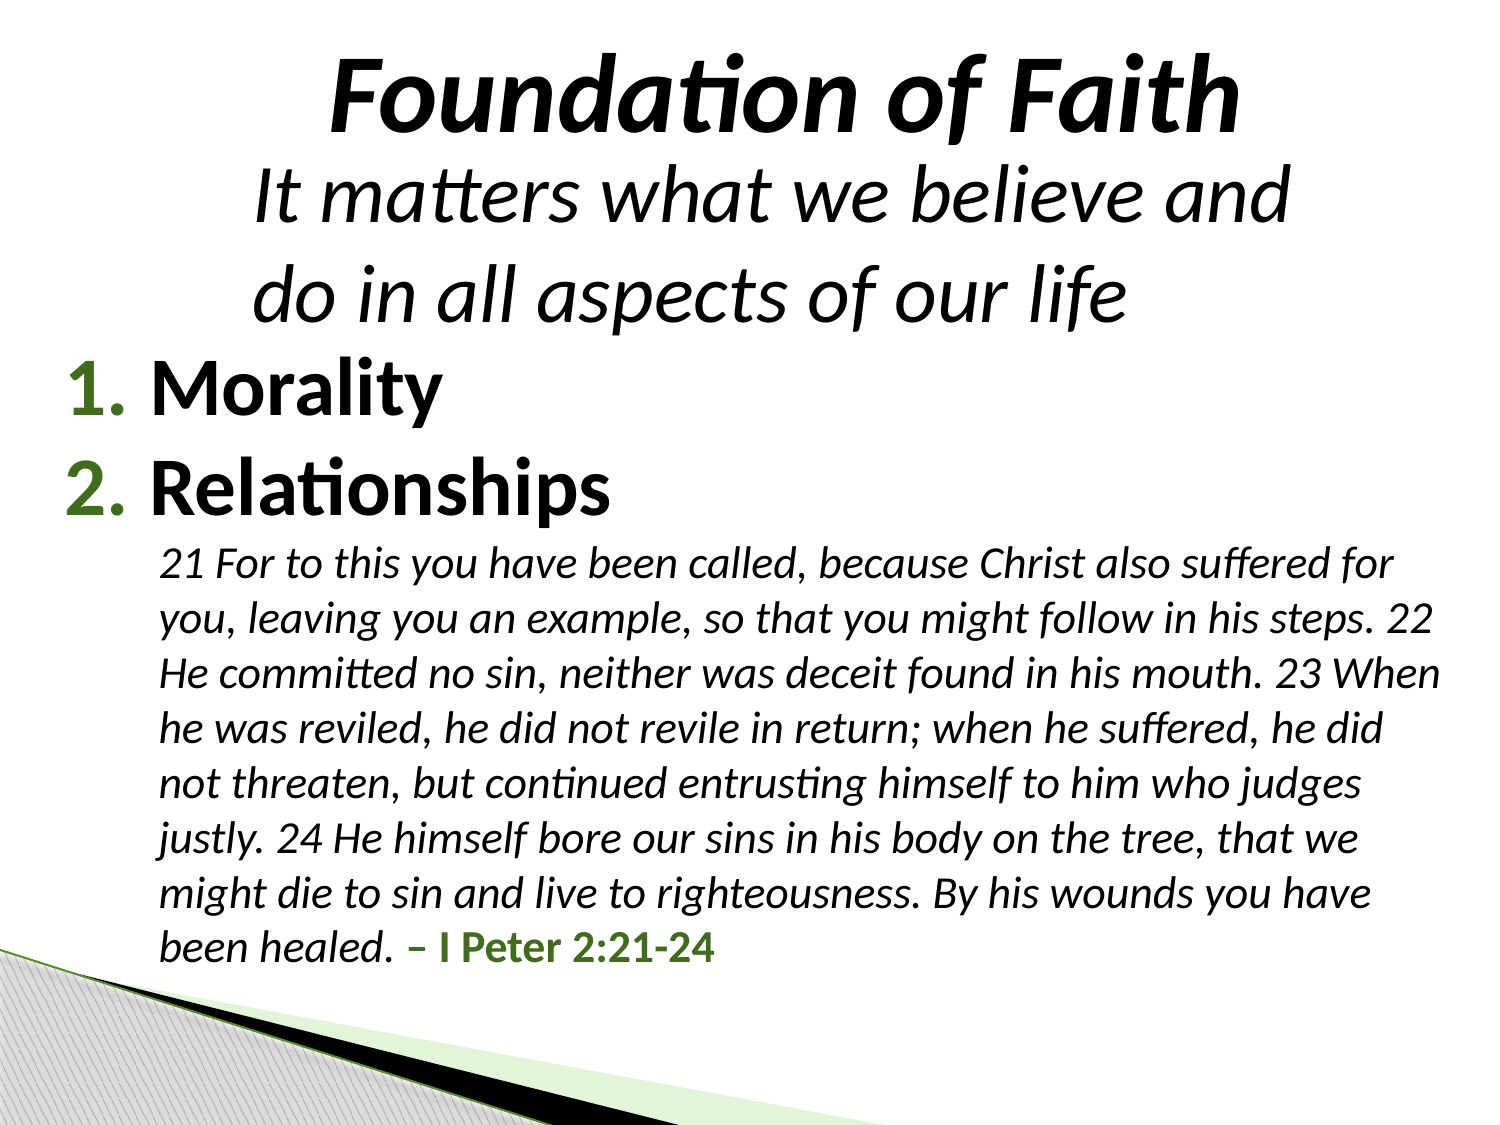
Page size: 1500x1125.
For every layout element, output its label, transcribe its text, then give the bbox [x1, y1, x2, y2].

text_box 21 For to this you have been called, because Christ also suffered for you, leaving you an example, so that you might follow in his steps. 22 He committed no sin, neither was deceit found in his mouth. 23 When he was reviled, he did not revile in return; when he suffered, he did not threaten, but continued entrusting himself to him who judges justly. 24 He himself bore our sins in his body on the tree, that we might die to sin and live to righteousness. By his wounds you have been healed. – I Peter 2:21-24 [143, 524, 1457, 980]
title Foundation of Faith [77, 12, 1495, 163]
text_box Morality Relationships [50, 324, 1363, 540]
text_box It matters what we believe and do in all aspects of our life [237, 131, 1363, 324]
